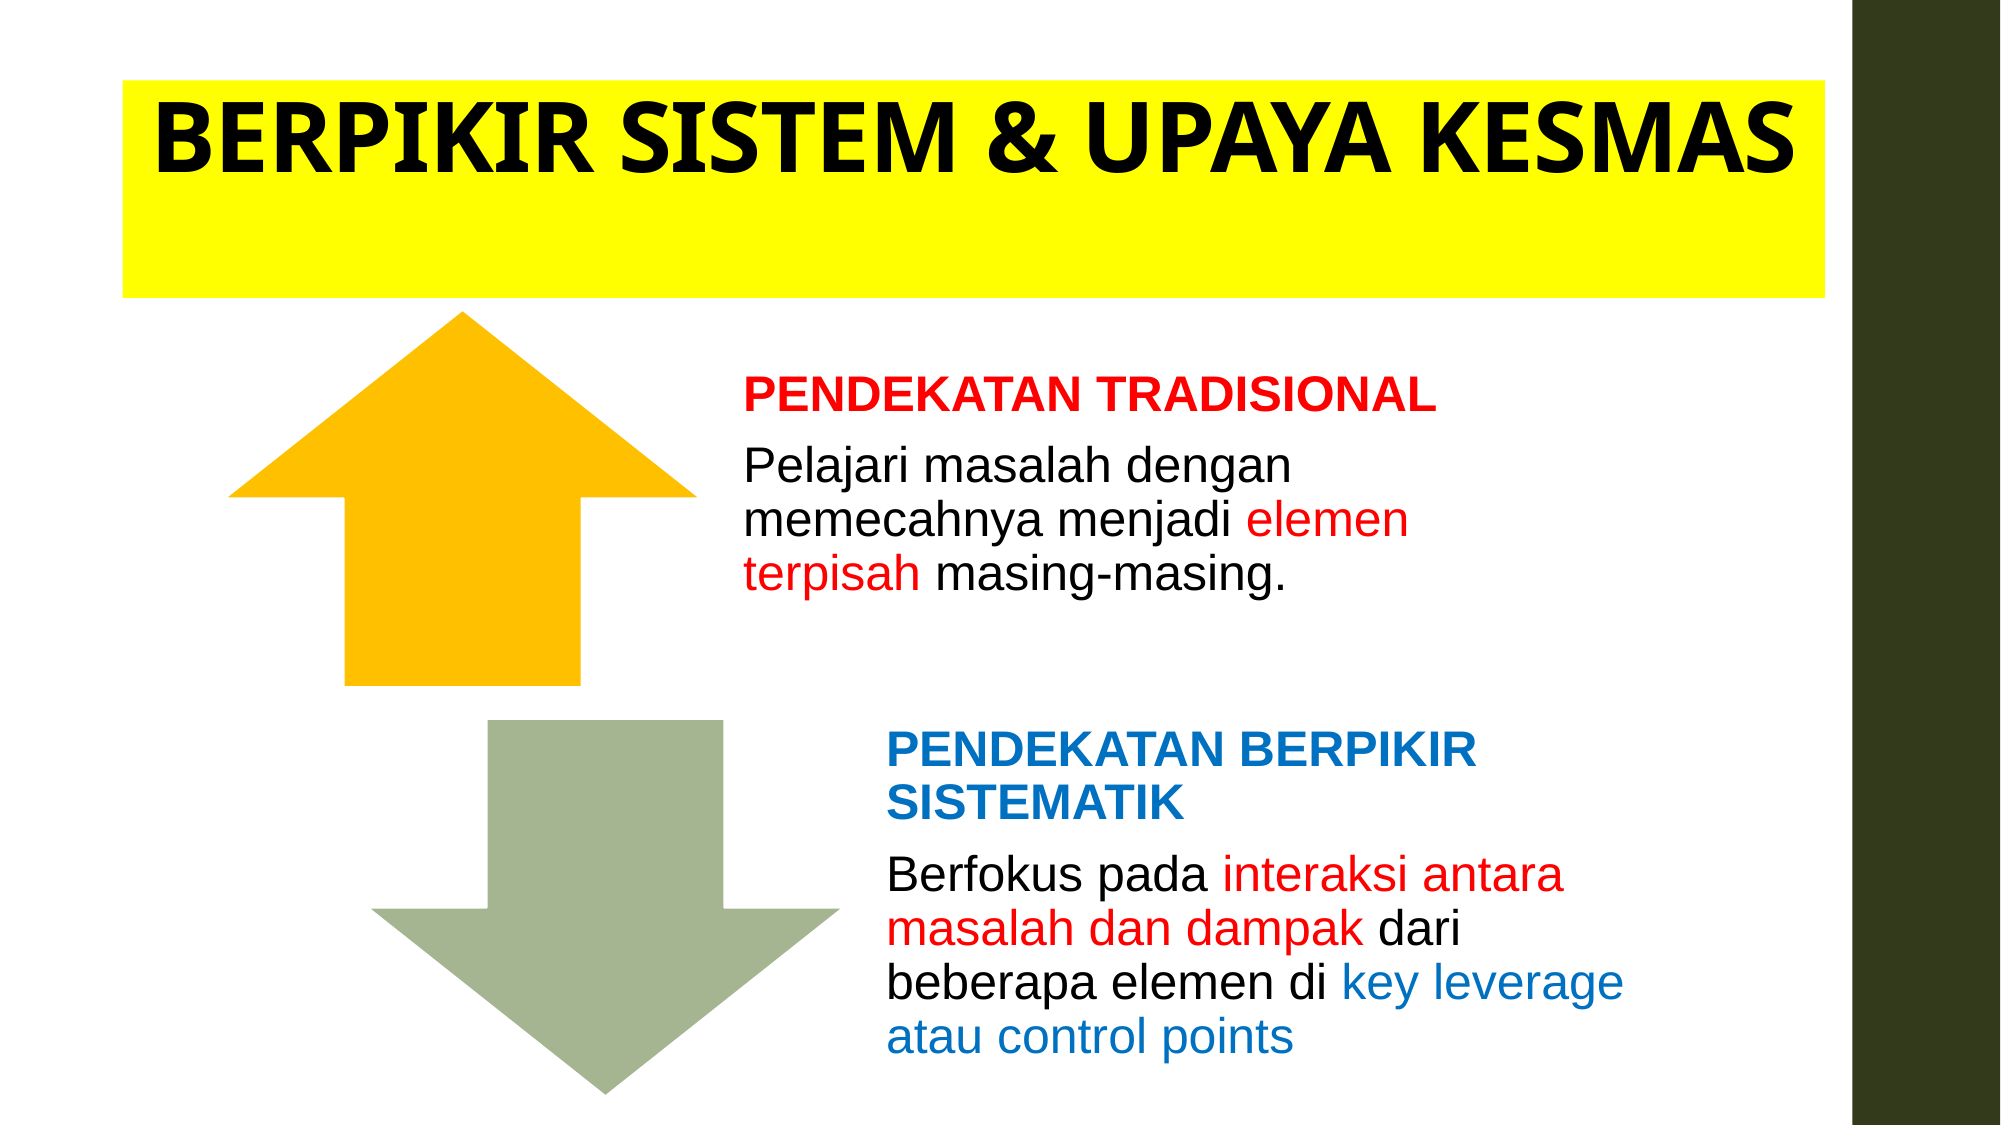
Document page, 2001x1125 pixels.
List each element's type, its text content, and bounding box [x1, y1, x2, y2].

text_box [223, 309, 1668, 1097]
text_box BERPIKIR SISTEM & UPAYA KESMAS [122, 80, 1825, 298]
